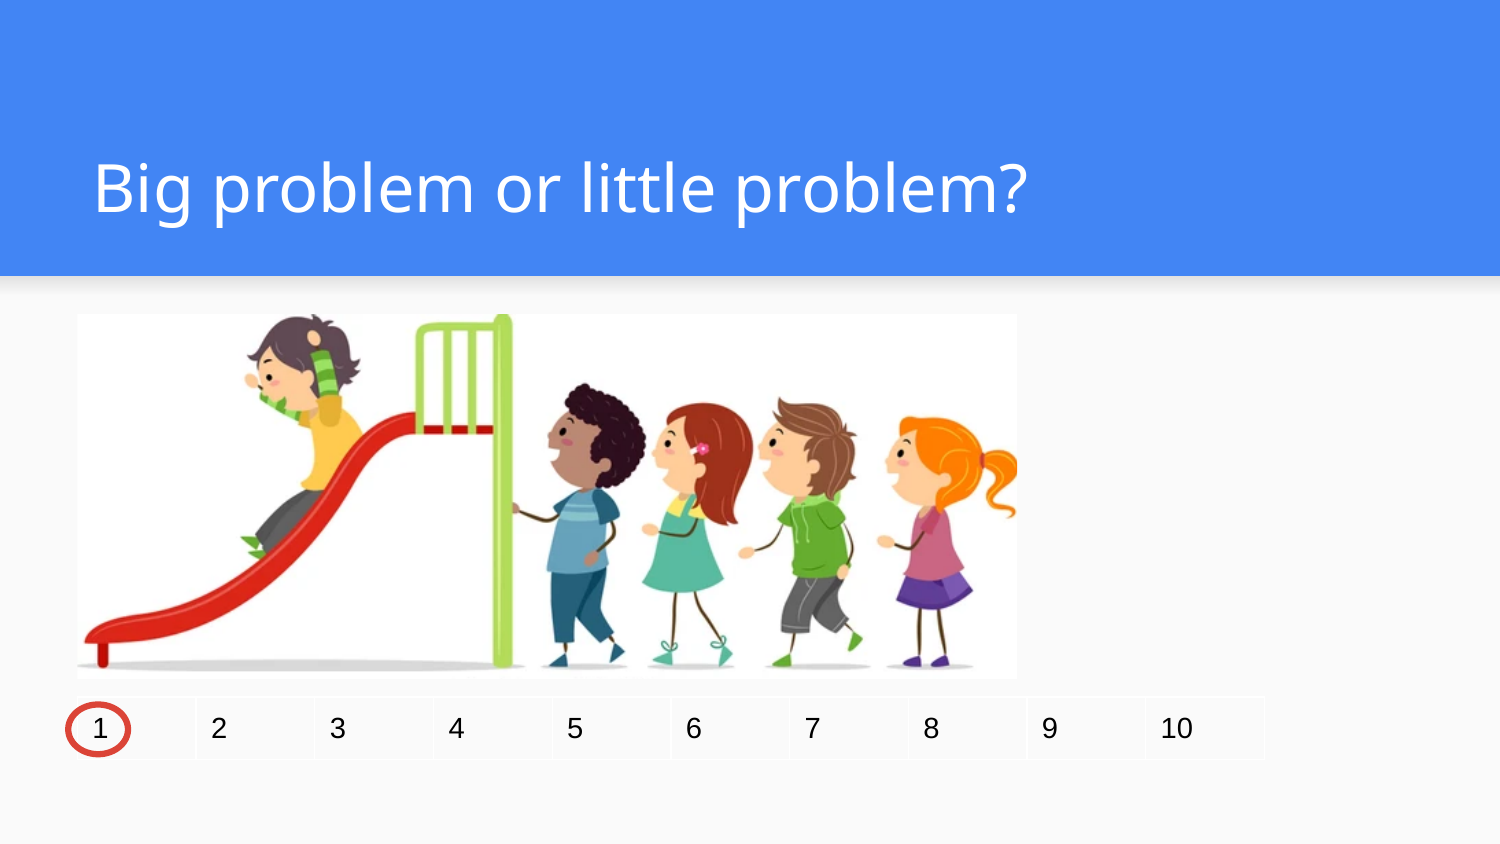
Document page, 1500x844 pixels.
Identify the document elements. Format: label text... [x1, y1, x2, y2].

table_header 1 [78, 698, 195, 759]
table_header 9 [1028, 698, 1145, 759]
table_header 5 [553, 698, 670, 759]
table_header 4 [434, 698, 552, 759]
table_header 2 [197, 698, 314, 759]
table_header 8 [909, 698, 1026, 759]
table_header 6 [672, 698, 789, 759]
title Big problem or little problem? [77, 121, 1427, 248]
picture [77, 314, 1018, 679]
table_header 3 [315, 698, 433, 759]
text_box [68, 704, 129, 755]
table_header 7 [790, 698, 908, 759]
table_header 10 [1146, 698, 1264, 759]
